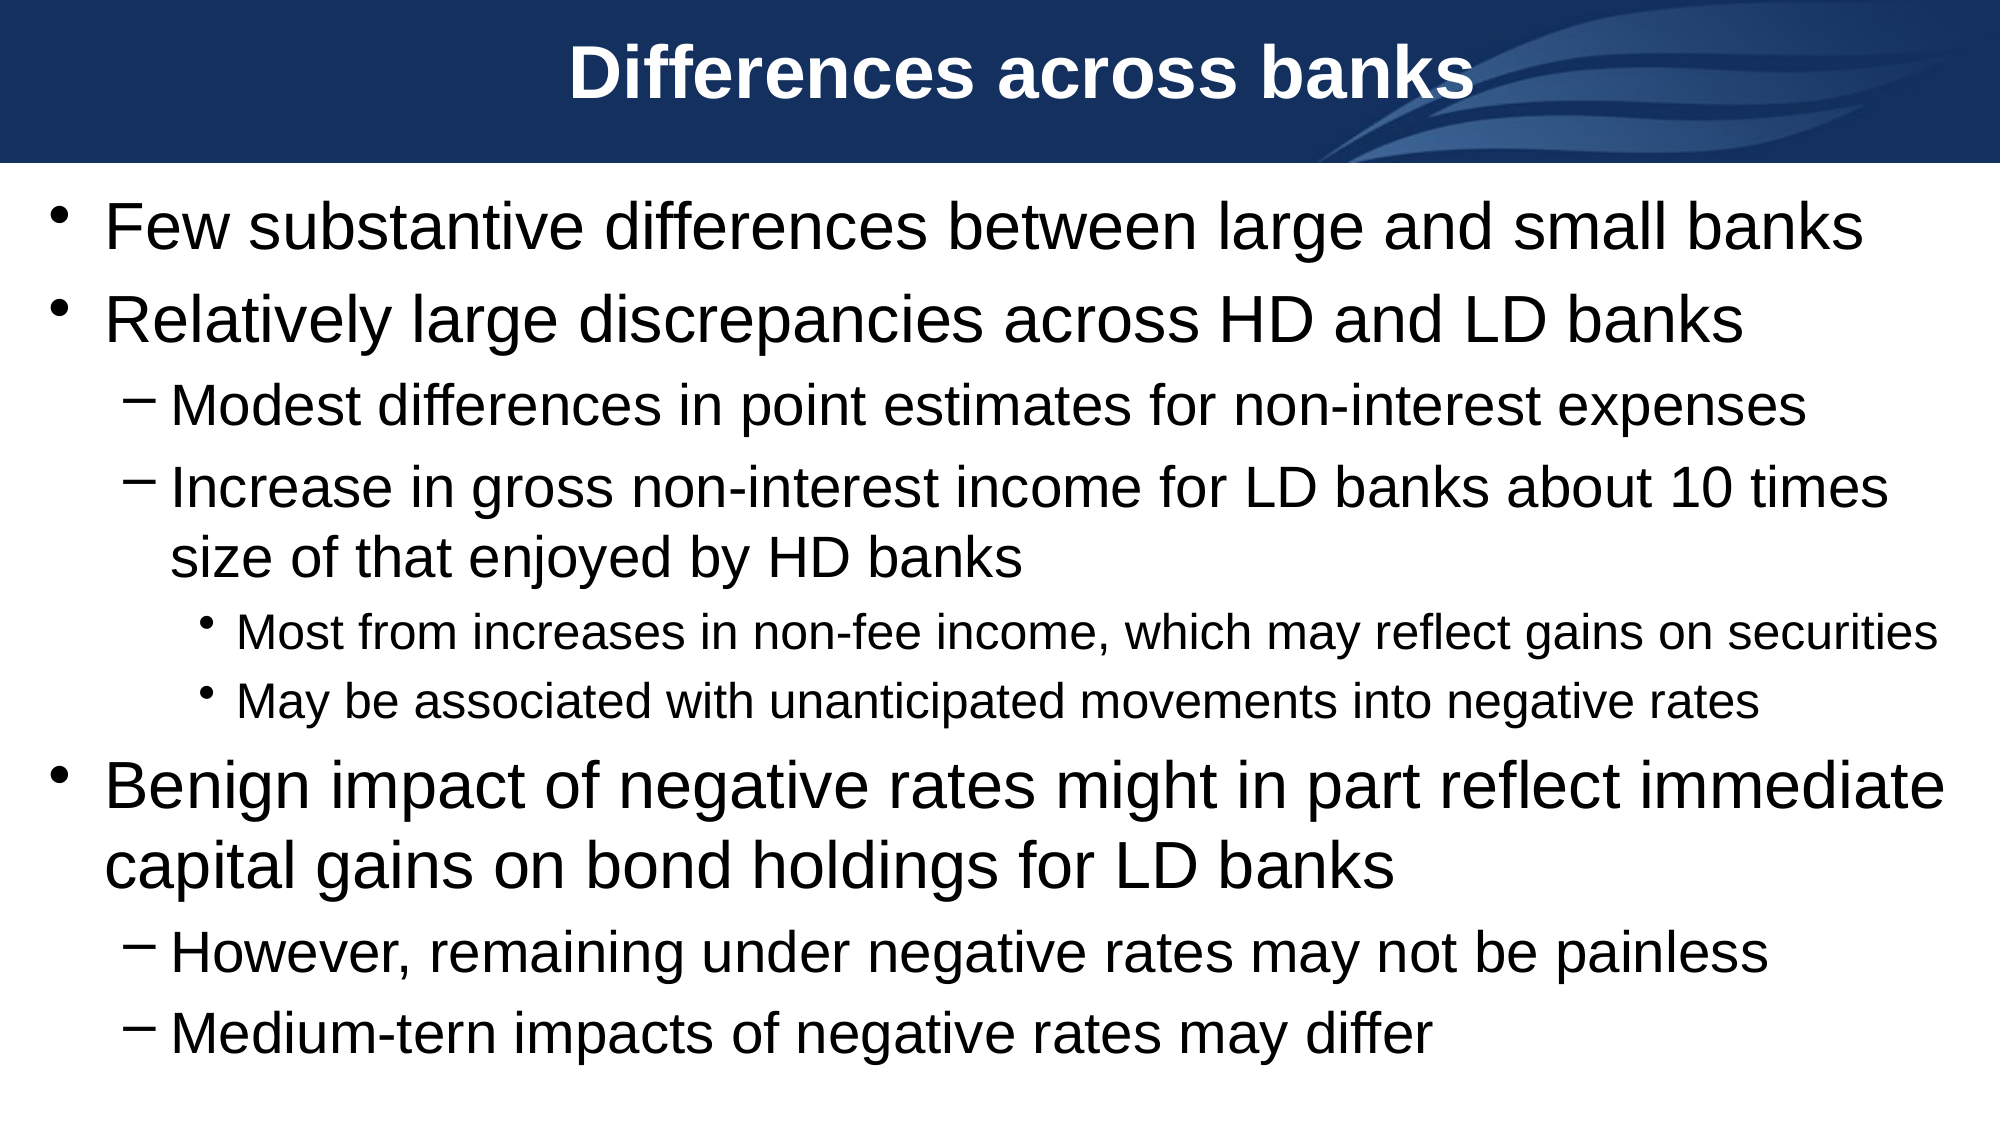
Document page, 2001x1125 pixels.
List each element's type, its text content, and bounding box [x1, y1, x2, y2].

list Few substantive differences between large and small banks Relatively large discrepancies across HD and LD banks Modest differences in point estimates for non-interest expenses Increase in gross non-interest income for LD banks about 10 times size of that enjoyed by HD banks Most from increases in non-fee income, which may reflect gains on securities May be associated with unanticipated movements into negative rates Benign impact of negative rates might in part reflect immediate capital gains on bond holdings for LD banks However, remaining under negative rates may not be painless Medium-tern impacts of negative rates may differ [33, 174, 1967, 1063]
title Differences across banks [22, 0, 2000, 138]
picture [0, 0, 2000, 163]
